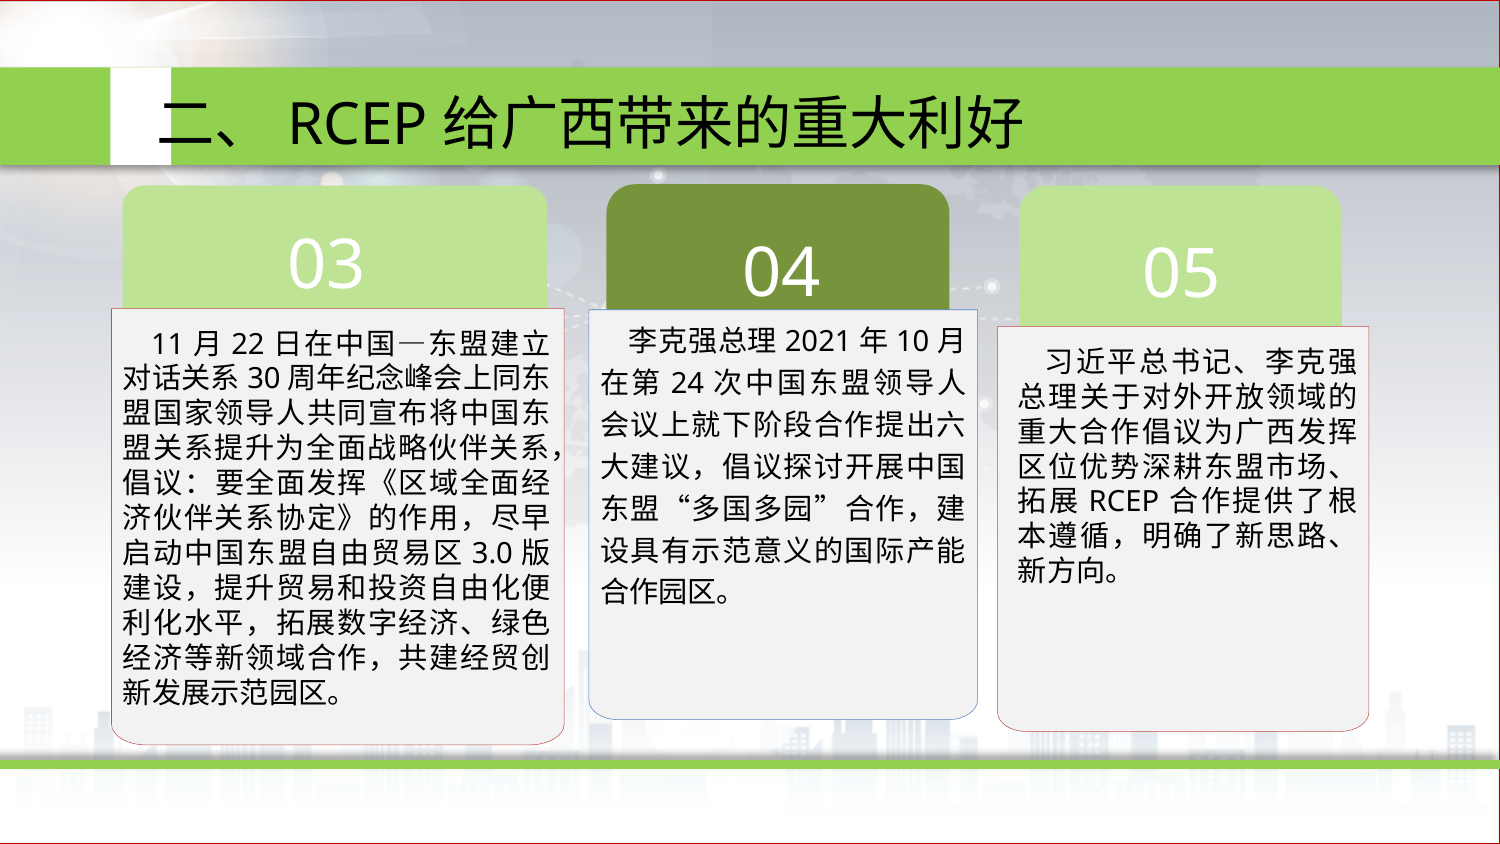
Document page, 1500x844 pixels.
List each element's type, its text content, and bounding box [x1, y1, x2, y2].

text_box 二、RCEP给广西带来的重大利好 [142, 79, 1040, 164]
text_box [111, 185, 565, 746]
picture [0, 769, 1499, 843]
picture [0, 165, 1499, 760]
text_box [997, 185, 1370, 732]
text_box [588, 183, 978, 720]
picture [0, 1, 1499, 67]
